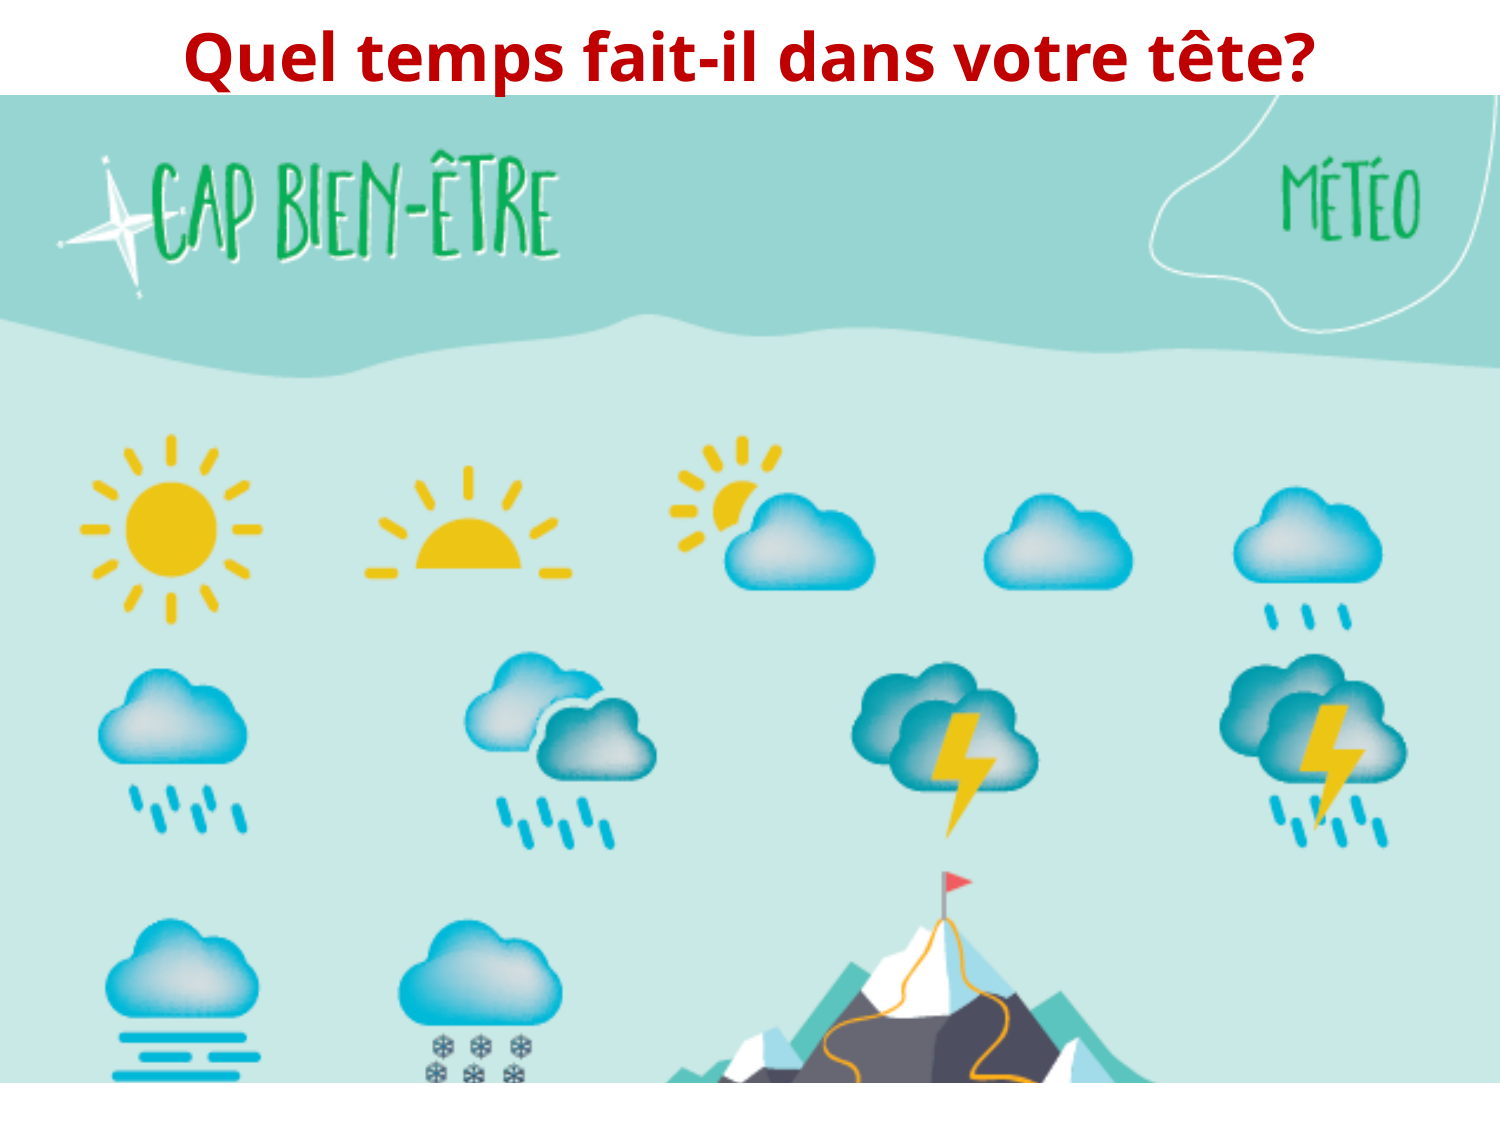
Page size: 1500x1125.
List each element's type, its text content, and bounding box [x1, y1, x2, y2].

picture [0, 95, 1500, 1083]
text_box Quel temps fait-il dans votre tête? [88, 14, 1412, 94]
